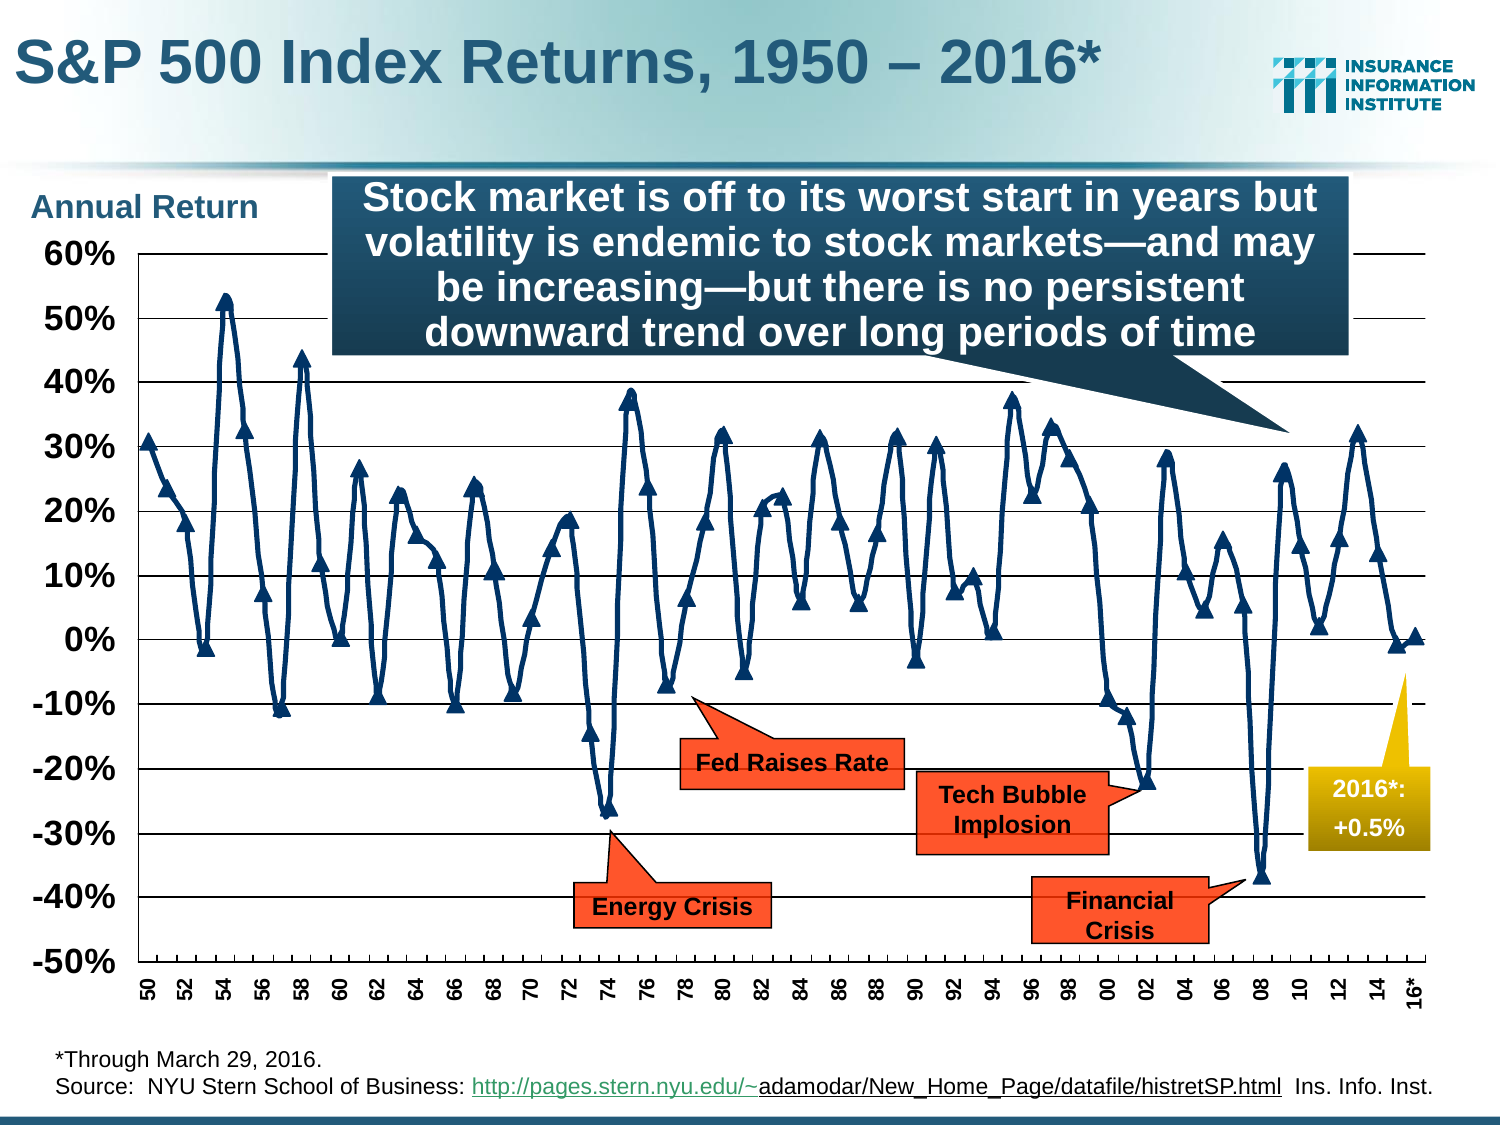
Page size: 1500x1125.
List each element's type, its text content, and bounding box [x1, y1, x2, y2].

text_box S&P 500 Index Returns, 1950 – 2016* [6, 0, 1351, 158]
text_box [0, 193, 1458, 1125]
picture [0, 0, 1500, 189]
text_box Stock market is off to its worst start in years but volatility is endemic to stock markets—and may be increasing—but there is no persistent downward trend over long periods of time [329, 174, 1352, 192]
